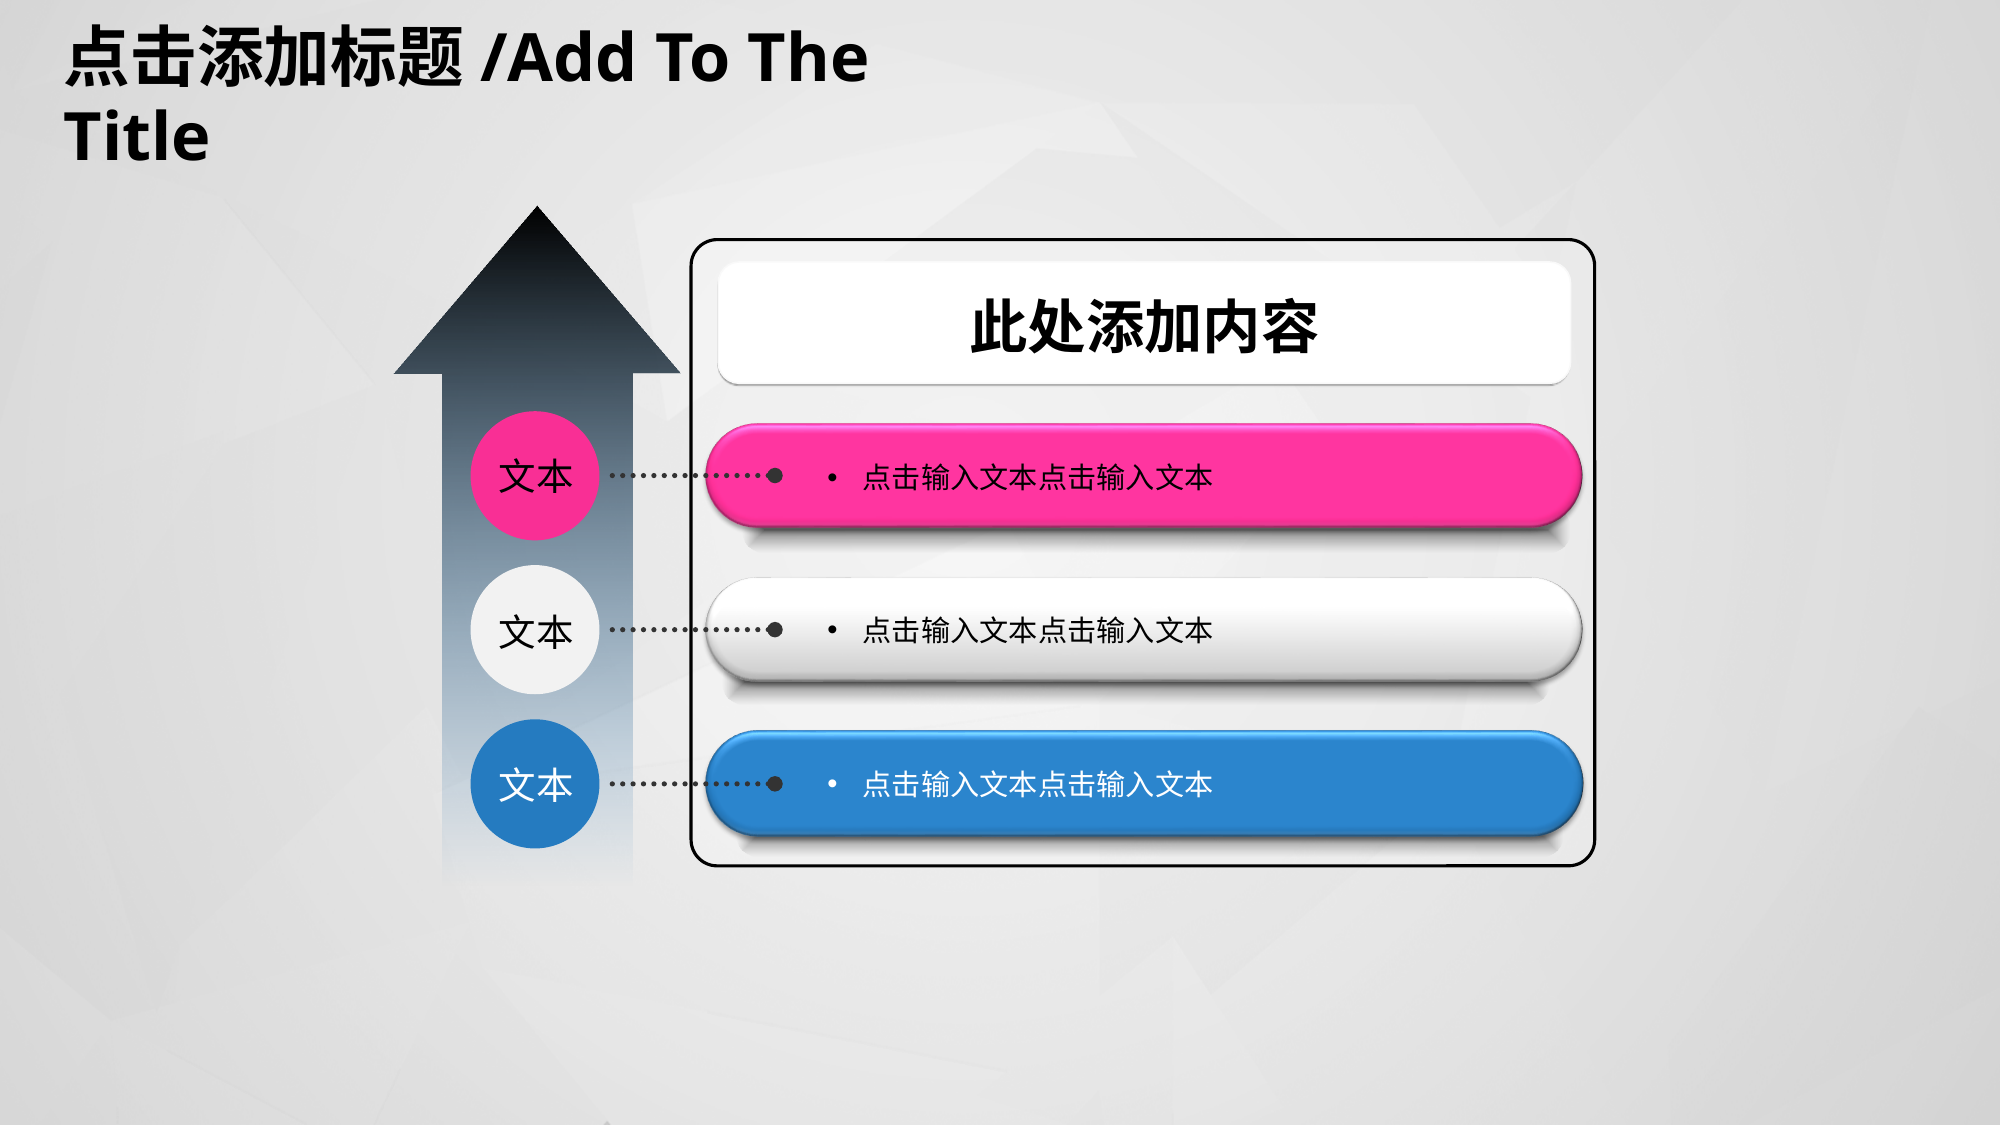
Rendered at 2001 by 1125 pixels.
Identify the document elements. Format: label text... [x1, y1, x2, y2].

picture [0, 0, 2000, 1125]
text_box [393, 205, 681, 887]
text_box [470, 719, 600, 849]
text_box [718, 261, 1571, 384]
text_box 此处添加内容 [897, 283, 1392, 368]
text_box [470, 565, 600, 695]
text_box 文本 [481, 445, 592, 506]
text_box [691, 239, 1595, 864]
text_box 文本 [481, 602, 592, 662]
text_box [706, 578, 1583, 705]
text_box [706, 424, 1583, 553]
text_box [470, 411, 600, 541]
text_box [706, 732, 1583, 857]
text_box 点击添加标题/Add To The Title [56, 6, 906, 97]
text_box 文本 [481, 754, 592, 815]
